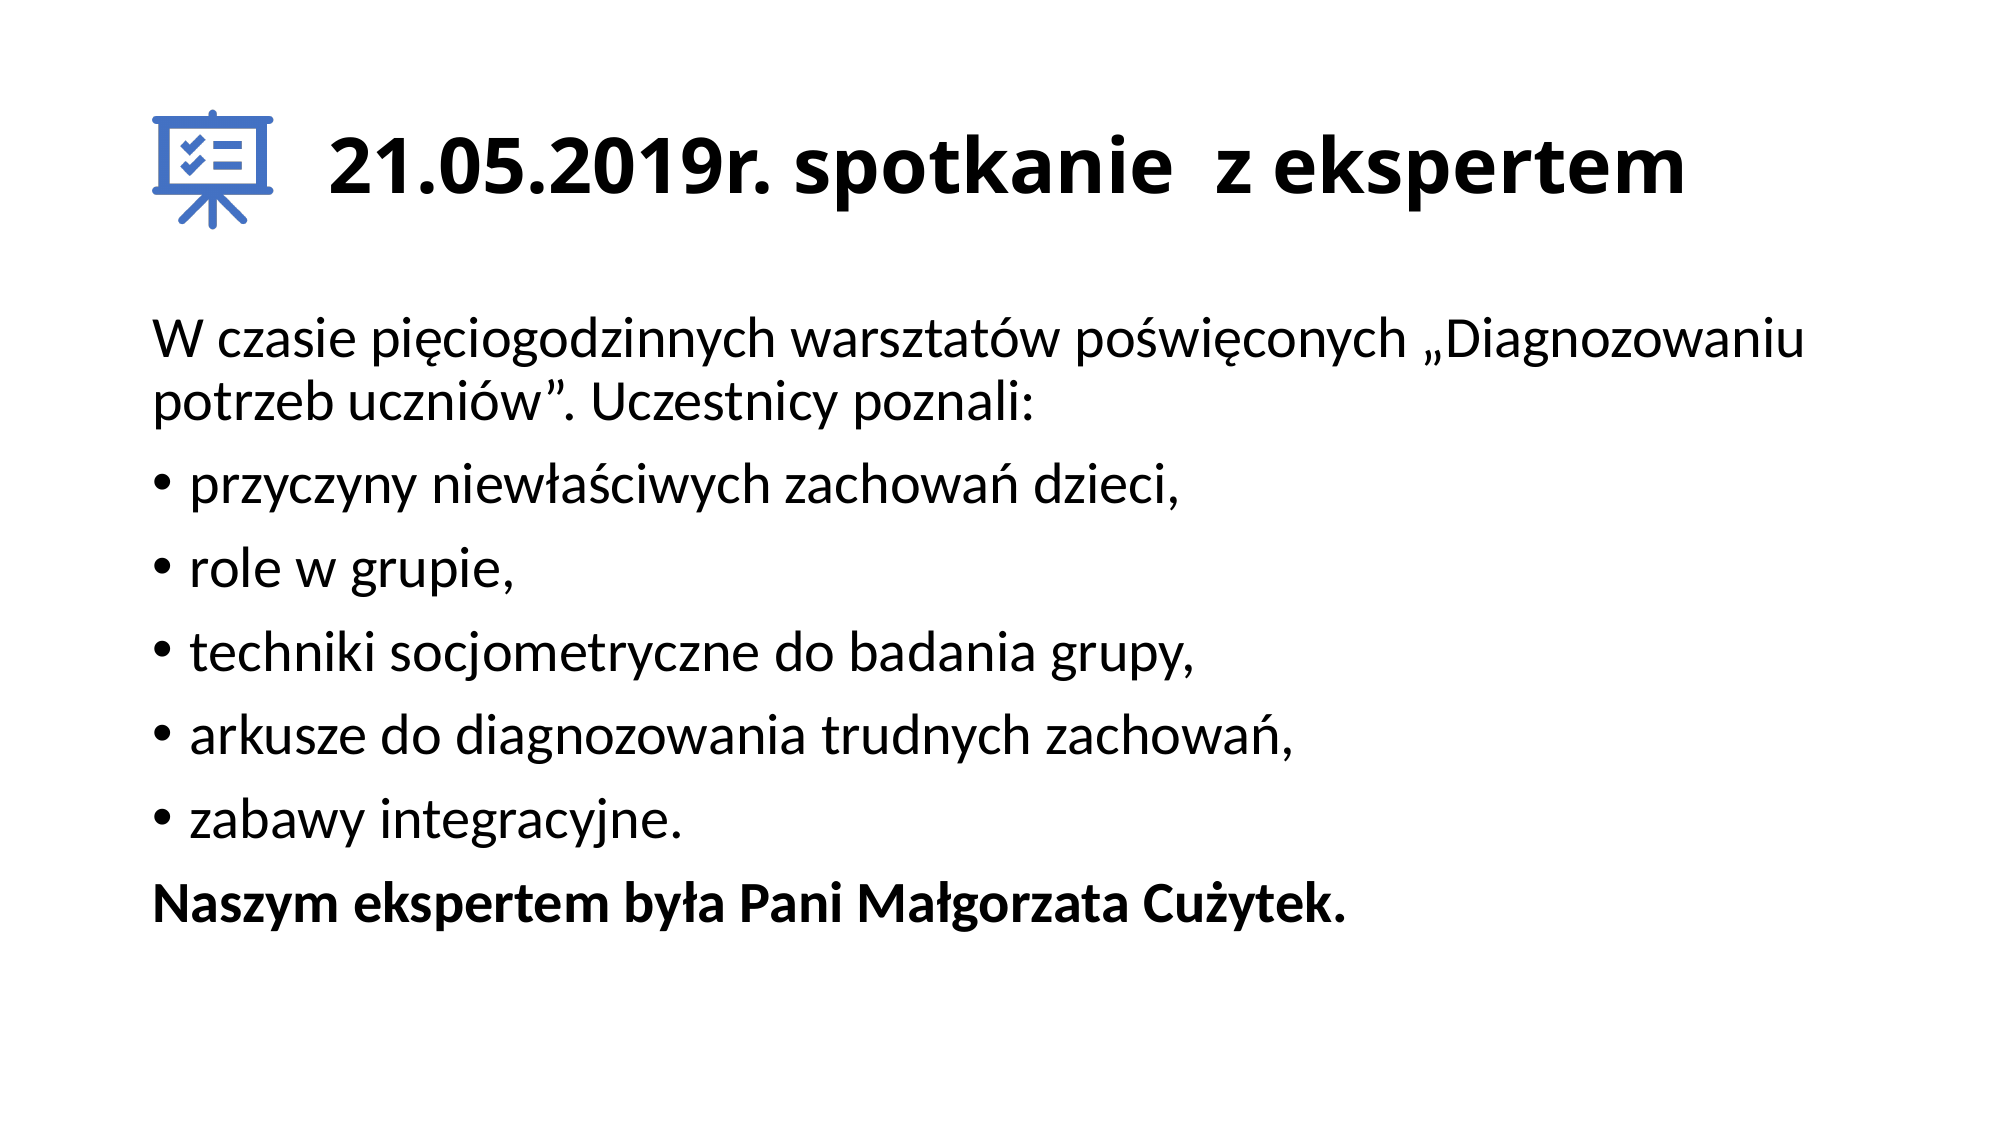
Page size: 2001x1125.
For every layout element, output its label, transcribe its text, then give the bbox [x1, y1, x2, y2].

list W czasie pięciogodzinnych warsztatów poświęconych „Diagnozowaniu potrzeb uczniów”. Uczestnicy poznali: przyczyny niewłaściwych zachowań dzieci, role w grupie, techniki socjometryczne do badania grupy, arkusze do diagnozowania trudnych zachowań, zabawy integracyjne. Naszym ekspertem była Pani Małgorzata Cużytek. [137, 299, 1863, 1014]
title 21.05.2019r. spotkanie z ekspertem [313, 59, 1863, 278]
picture [137, 93, 288, 244]
